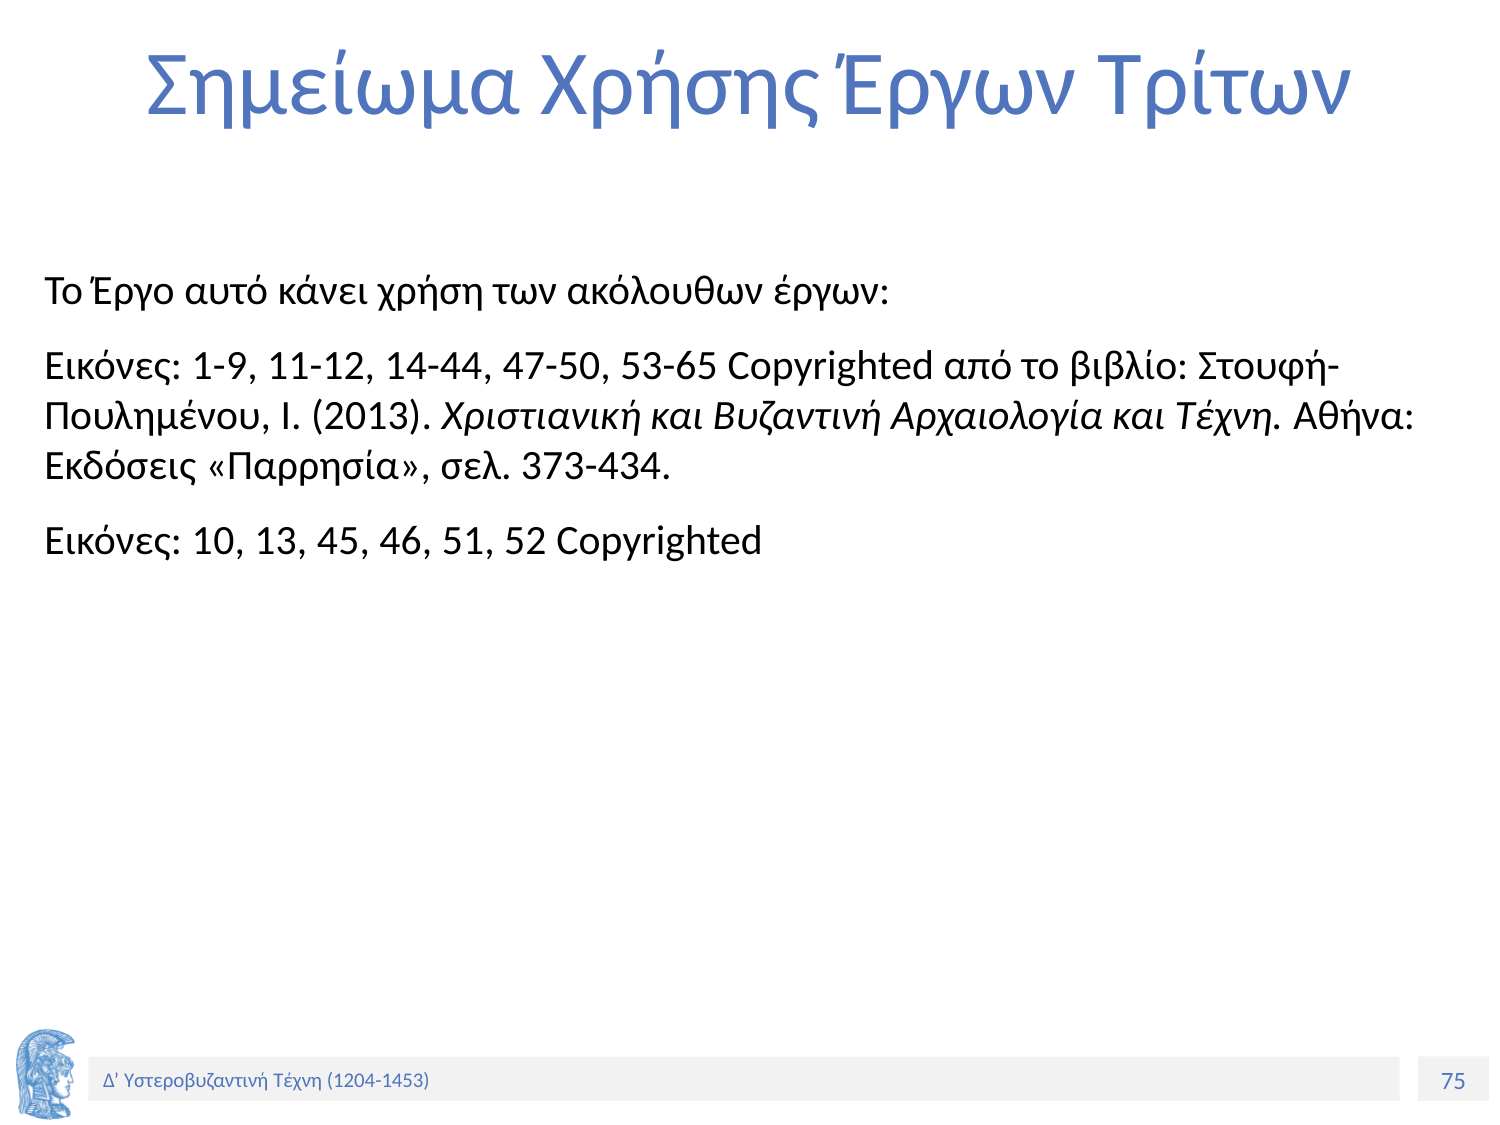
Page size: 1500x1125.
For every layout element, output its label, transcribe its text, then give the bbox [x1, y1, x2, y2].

picture [9, 1026, 81, 1120]
list Το Έργο αυτό κάνει χρήση των ακόλουθων έργων: Εικόνες: 1-9, 11-12, 14-44, 47-50, 53-65 Copyrighted από το βιβλίο: Στουφή-Πουλημένου, Ι. (2013). Χριστιανική και Βυζαντινή Αρχαιολογία και Τέχνη. Αθήνα: Εκδόσεις «Παρρησία», σελ. 373-434. Εικόνες: 10, 13, 45, 46, 51, 52 Copyrighted [29, 255, 1483, 998]
title Σημείωμα Χρήσης Έργων Τρίτων [0, 0, 1500, 172]
